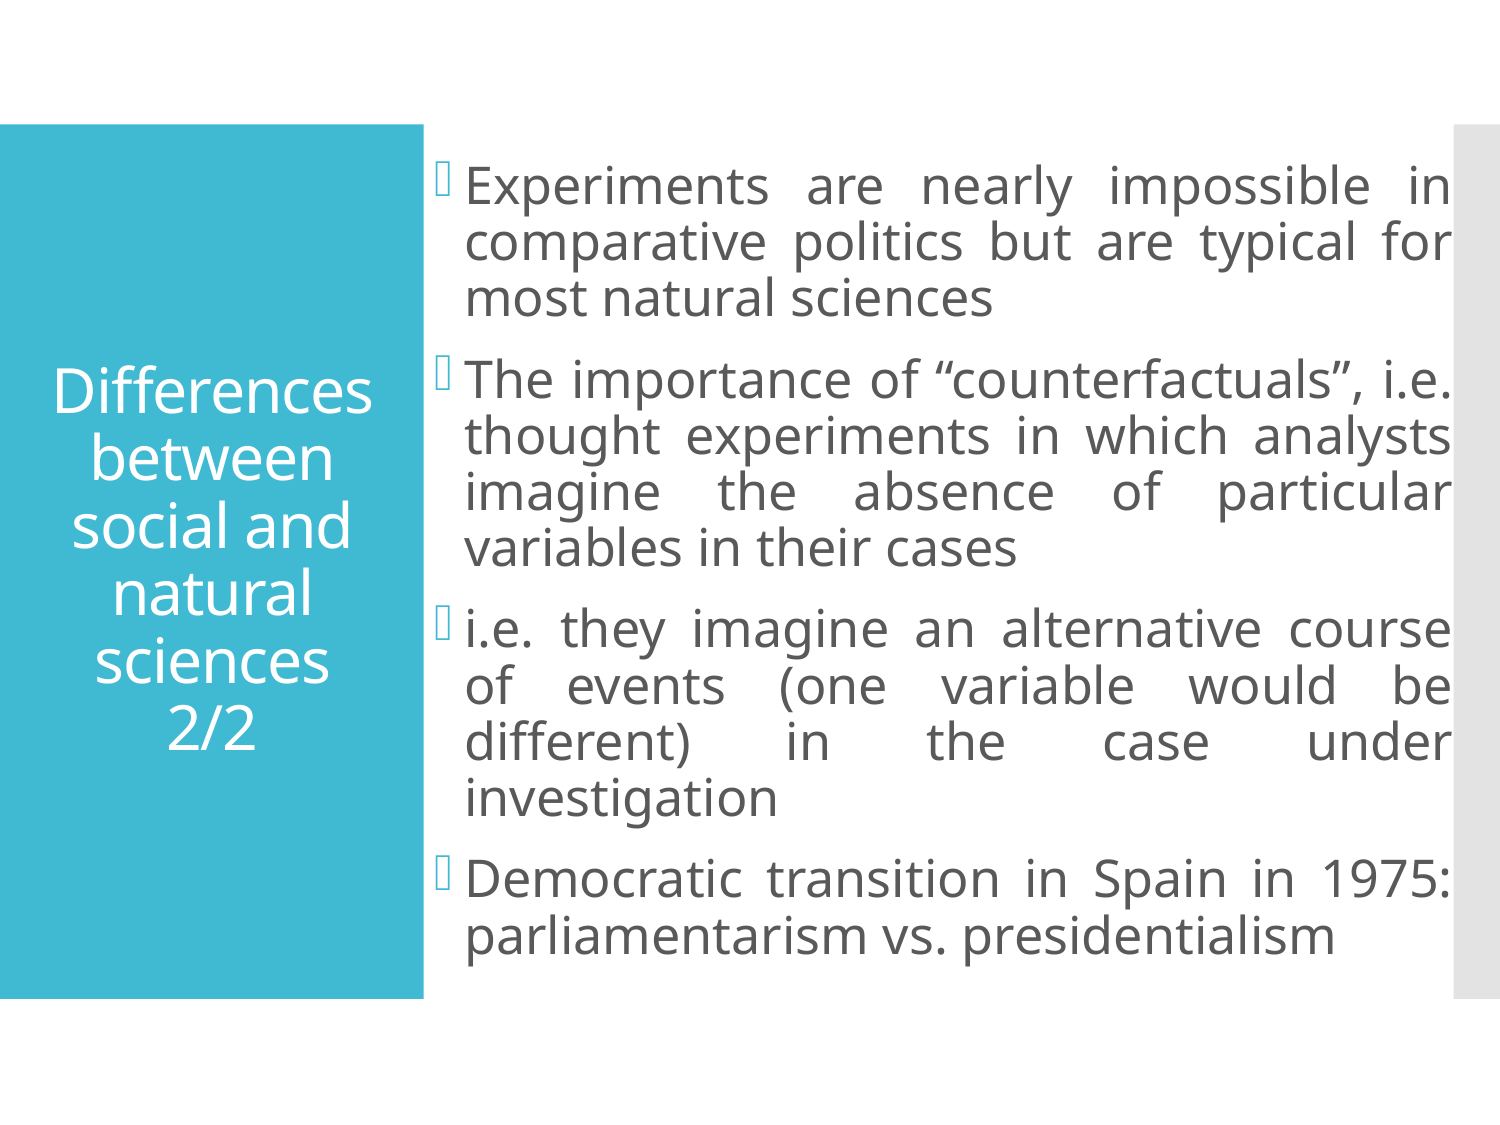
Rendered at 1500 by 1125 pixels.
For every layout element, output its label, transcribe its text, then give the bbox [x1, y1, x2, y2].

list Experiments are nearly impossible in comparative politics but are typical for most natural sciences The importance of “counterfactuals”, i.e. thought experiments in which analysts imagine the absence of particular variables in their cases i.e. they imagine an alternative course of events (one variable would be different) in the case under investigation Democratic transition in Spain in 1975: parliamentarism vs. presidentialism [419, 125, 1469, 1000]
title Differences between social and natural sciences 2/2 [31, 184, 394, 940]
